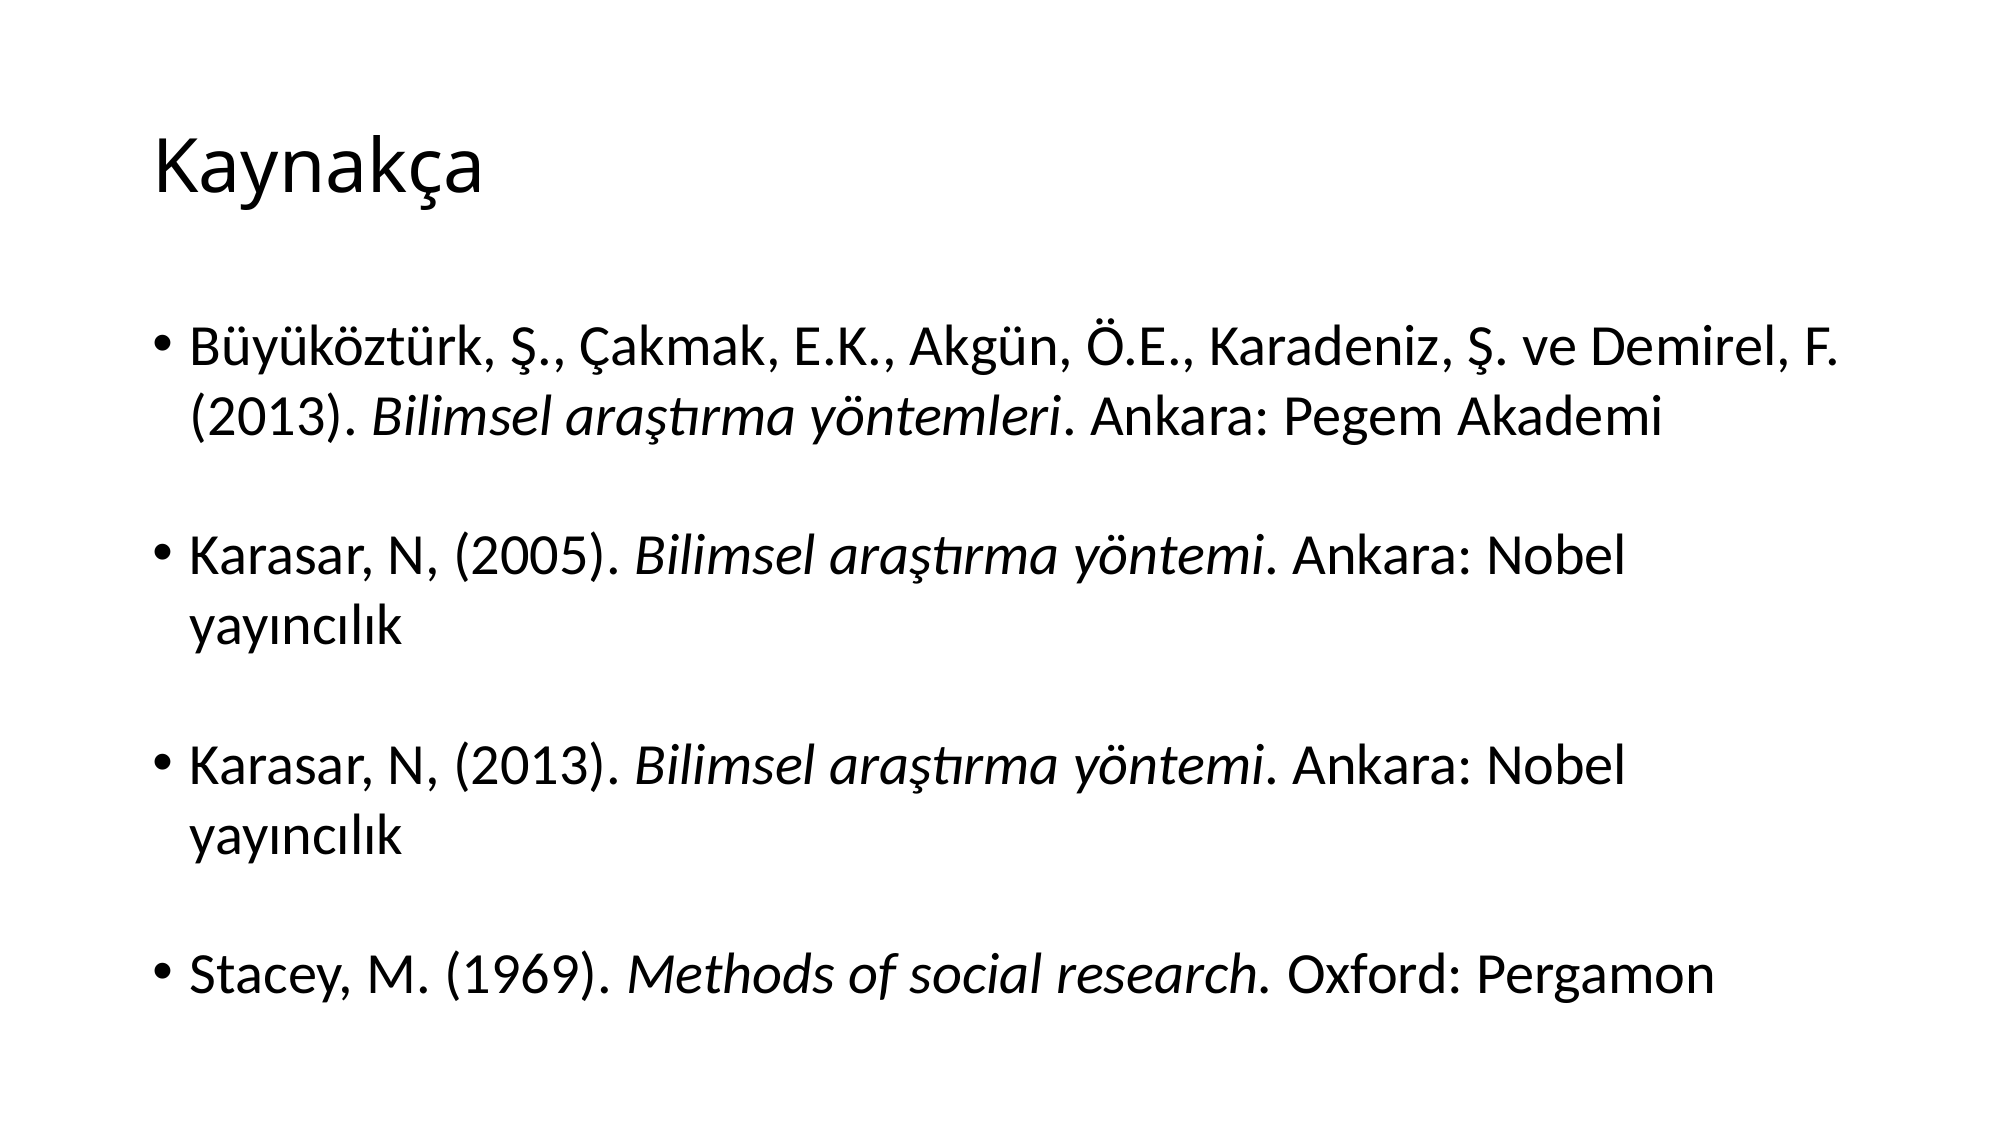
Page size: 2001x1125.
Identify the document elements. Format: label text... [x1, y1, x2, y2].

list Büyüköztürk, Ş., Çakmak, E.K., Akgün, Ö.E., Karadeniz, Ş. ve Demirel, F. (2013). Bilimsel araştırma yöntemleri. Ankara: Pegem Akademi Karasar, N, (2005). Bilimsel araştırma yöntemi. Ankara: Nobel yayıncılık Karasar, N, (2013). Bilimsel araştırma yöntemi. Ankara: Nobel yayıncılık Stacey, M. (1969). Methods of social research. Oxford: Pergamon [137, 299, 1863, 1014]
title Kaynakça [137, 59, 1863, 278]
